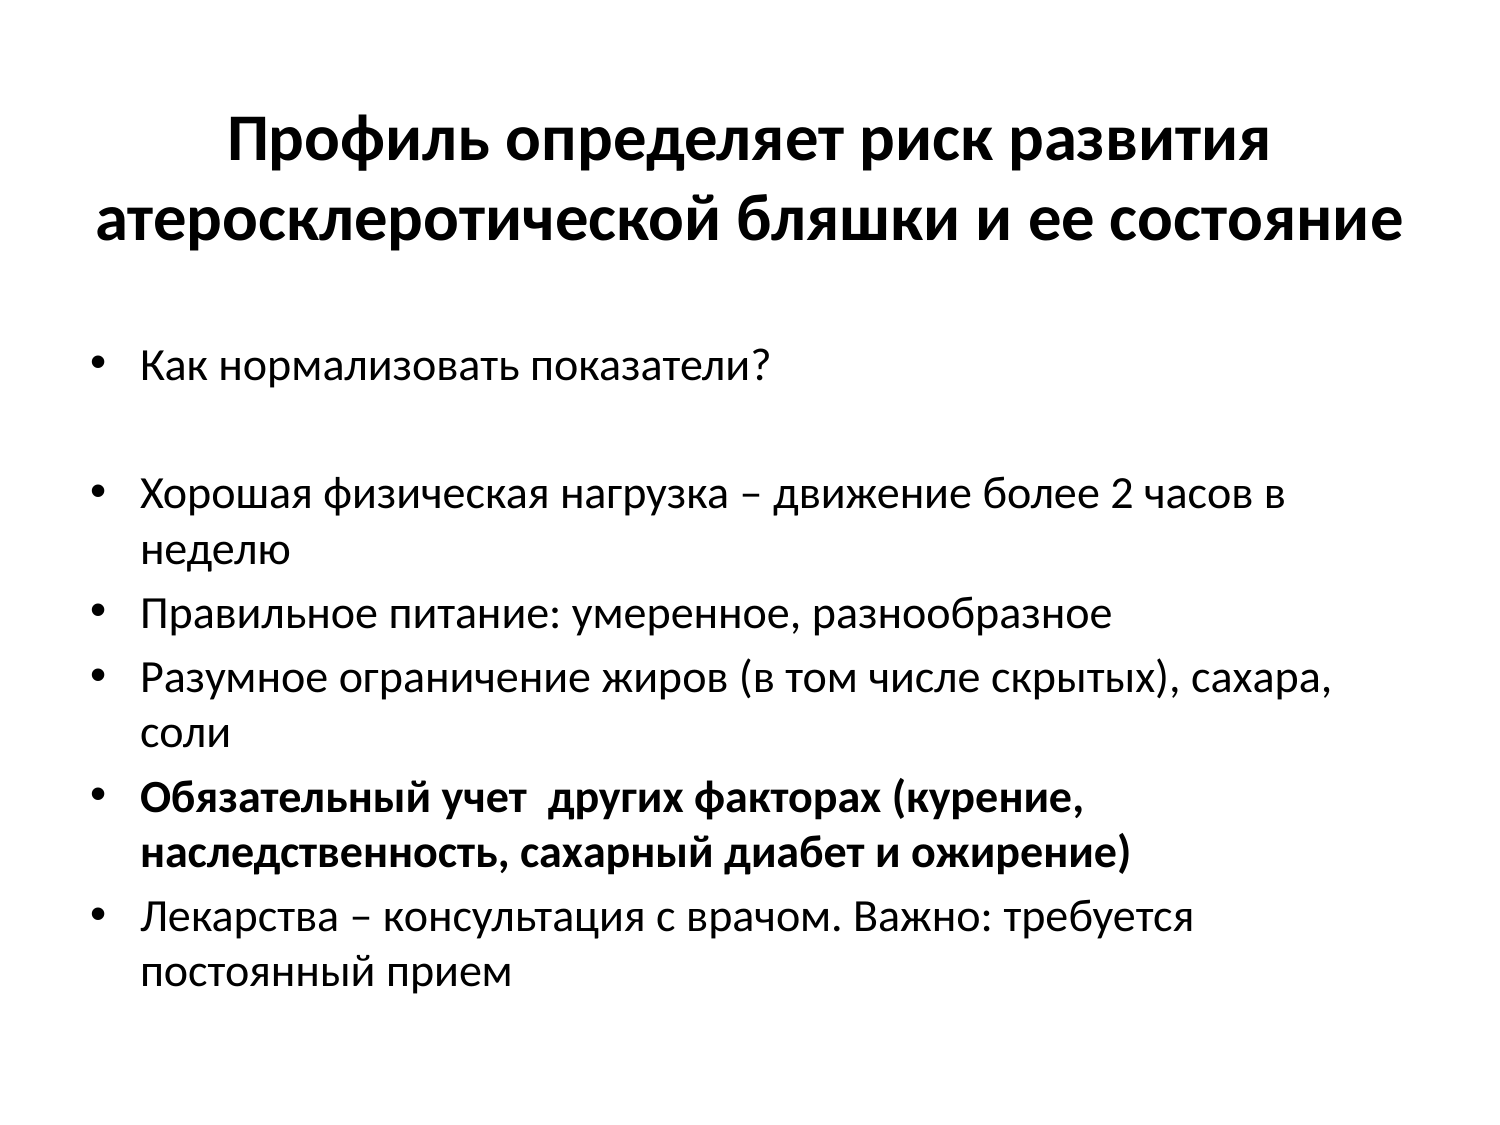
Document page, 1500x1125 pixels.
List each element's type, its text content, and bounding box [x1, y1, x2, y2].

list Как нормализовать показатели? Хорошая физическая нагрузка – движение более 2 часов в неделю Правильное питание: умеренное, разнообразное Разумное ограничение жиров (в том числе скрытых), сахара, соли Обязательный учет других факторах (курение, наследственность, сахарный диабет и ожирение) Лекарства – консультация с врачом. Важно: требуется постоянный прием [75, 262, 1425, 1005]
title Профиль определяет риск развития атеросклеротической бляшки и ее состояние [75, 45, 1425, 262]
